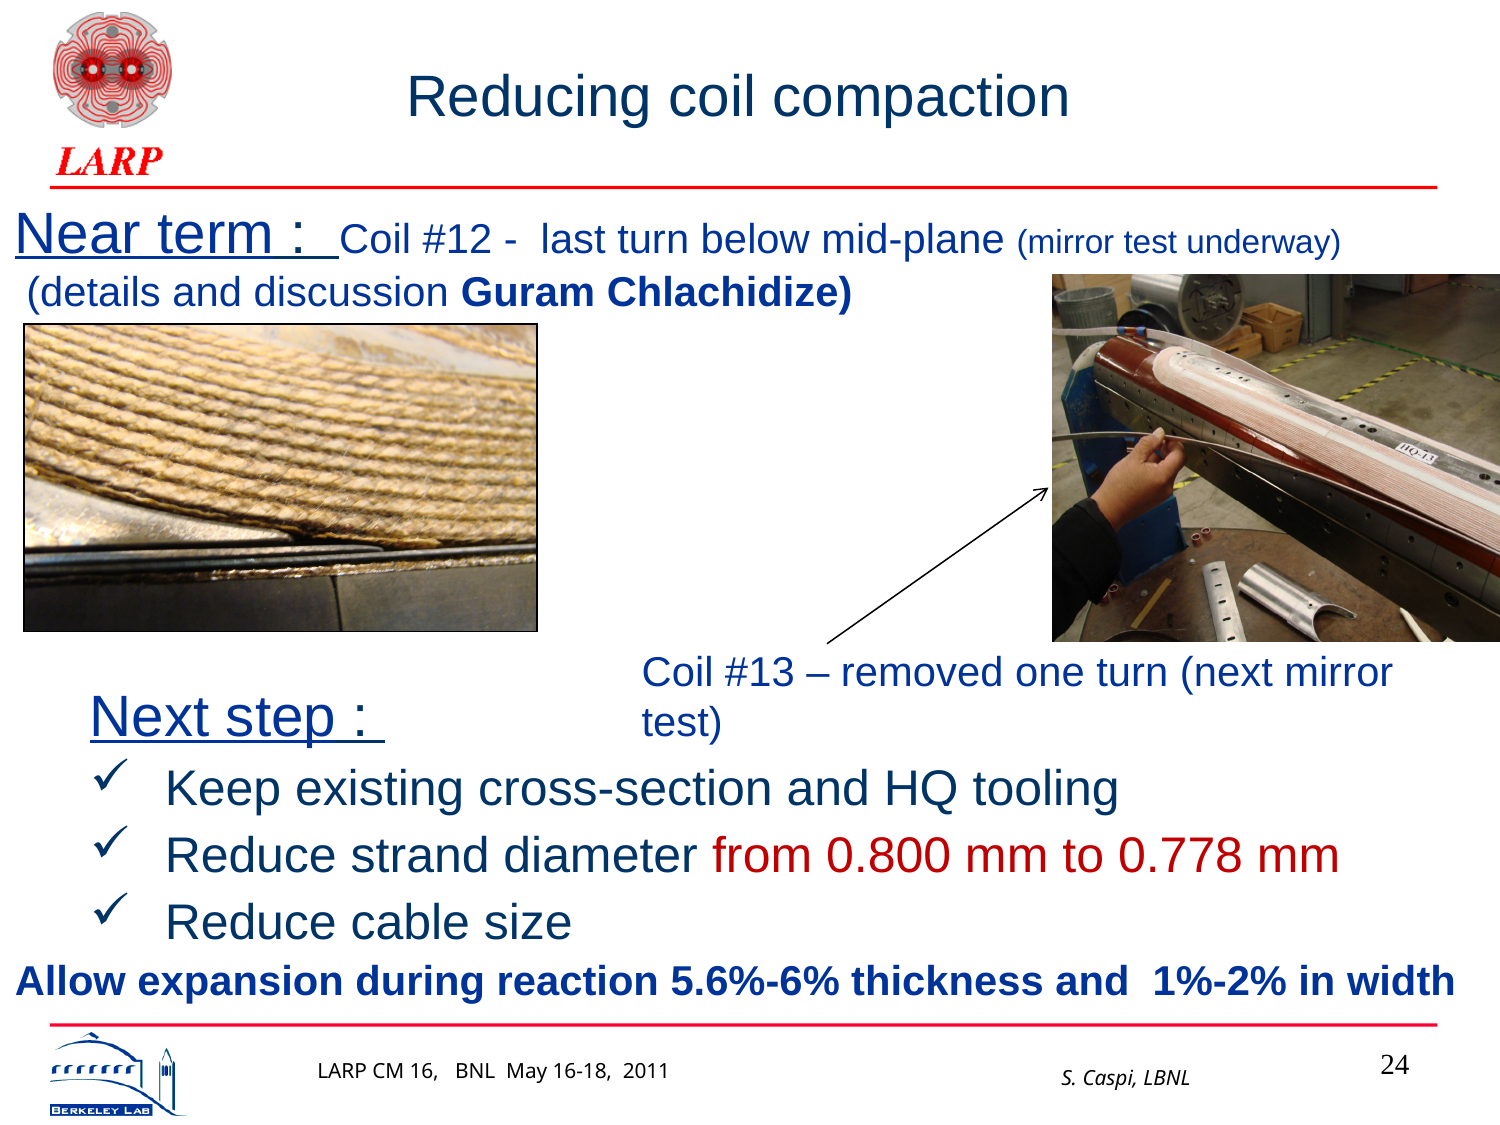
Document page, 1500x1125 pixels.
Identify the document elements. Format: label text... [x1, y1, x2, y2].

text_box Near term : Coil #12 - last turn below mid-plane (mirror test underway) (details and discussion Guram Chlachidize) [0, 187, 1500, 552]
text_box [626, 274, 1500, 704]
text_box Reducing coil compaction [391, 62, 1087, 136]
picture [50, 12, 173, 175]
picture [24, 324, 537, 631]
text_box Next step : Keep existing cross-section and HQ tooling Reduce strand diameter from 0.800 mm to 0.778 mm Reduce cable size Allow expansion during reaction 5.6%-6% thickness and 1%-2% in width [0, 667, 1500, 1125]
